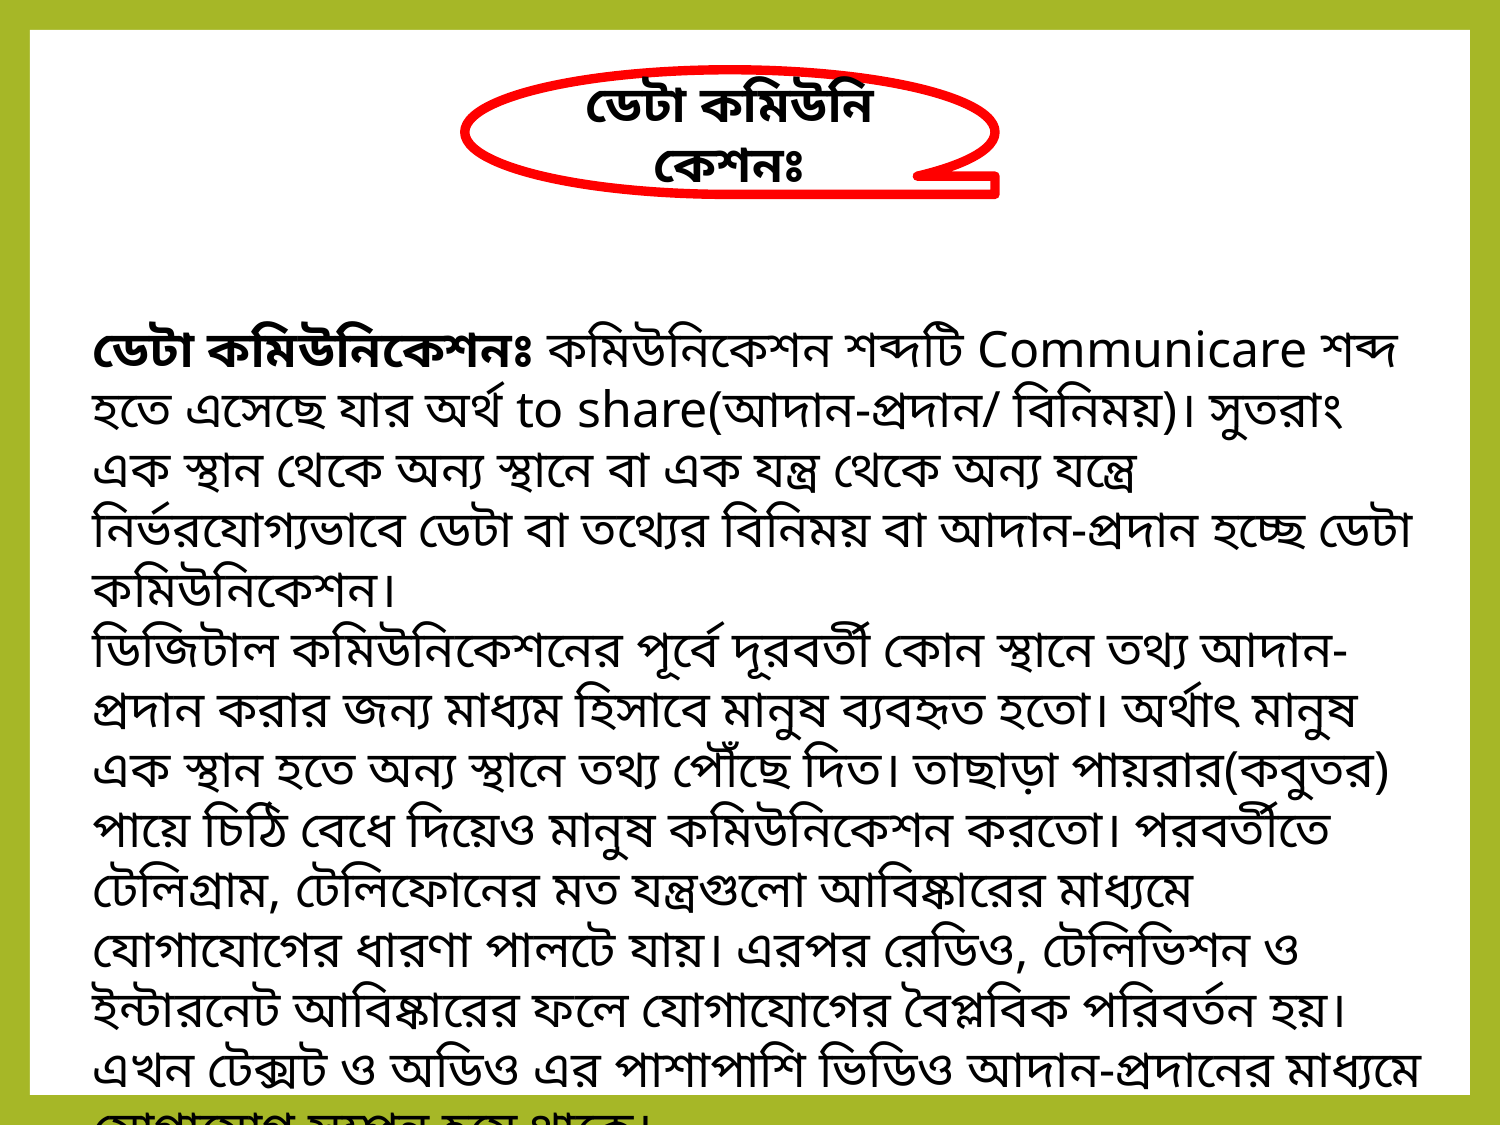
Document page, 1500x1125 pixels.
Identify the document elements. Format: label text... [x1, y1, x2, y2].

text_box ডেটা কমিউনিকেশনঃ কমিউনিকেশন শব্দটি Communicare শব্দ হতে এসেছে যার অর্থ to share(আদান-প্রদান/ বিনিময়)। সুতরাং এক স্থান থেকে অন্য স্থানে বা এক যন্ত্র থেকে অন্য যন্ত্রে নির্ভরযোগ্যভাবে ডেটা বা তথ্যের বিনিময় বা আদান-প্রদান হচ্ছে ডেটা কমিউনিকেশন। ডিজিটাল কমিউনিকেশনের পূর্বে দূরবর্তী কোন স্থানে তথ্য আদান-প্রদান করার জন্য মাধ্যম হিসাবে মানুষ ব্যবহৃত হতো। অর্থাৎ মানুষ এক স্থান হতে অন্য স্থানে তথ্য পৌঁছে দিত। তাছাড়া পায়রার(কবুতর) পায়ে চিঠি বেধে দিয়েও মানুষ কমিউনিকেশন করতো। পরবর্তীতে টেলিগ্রাম, টেলিফোনের মত যন্ত্রগুলো আবিষ্কারের মাধ্যমে যোগাযোগের ধারণা পালটে যায়। এরপর রেডিও, টেলিভিশন ও ইন্টারনেট আবিষ্কারের ফলে যোগাযোগের বৈপ্লবিক পরিবর্তন হয়। এখন টেক্সট ও অডিও এর পাশাপাশি ভিডিও আদান-প্রদানের মাধ্যমে যোগাযোগ সম্পন্ন হয়ে থাকে। [78, 310, 1439, 1125]
text_box ডেটা কমিউনিকেশনঃ [463, 68, 997, 196]
